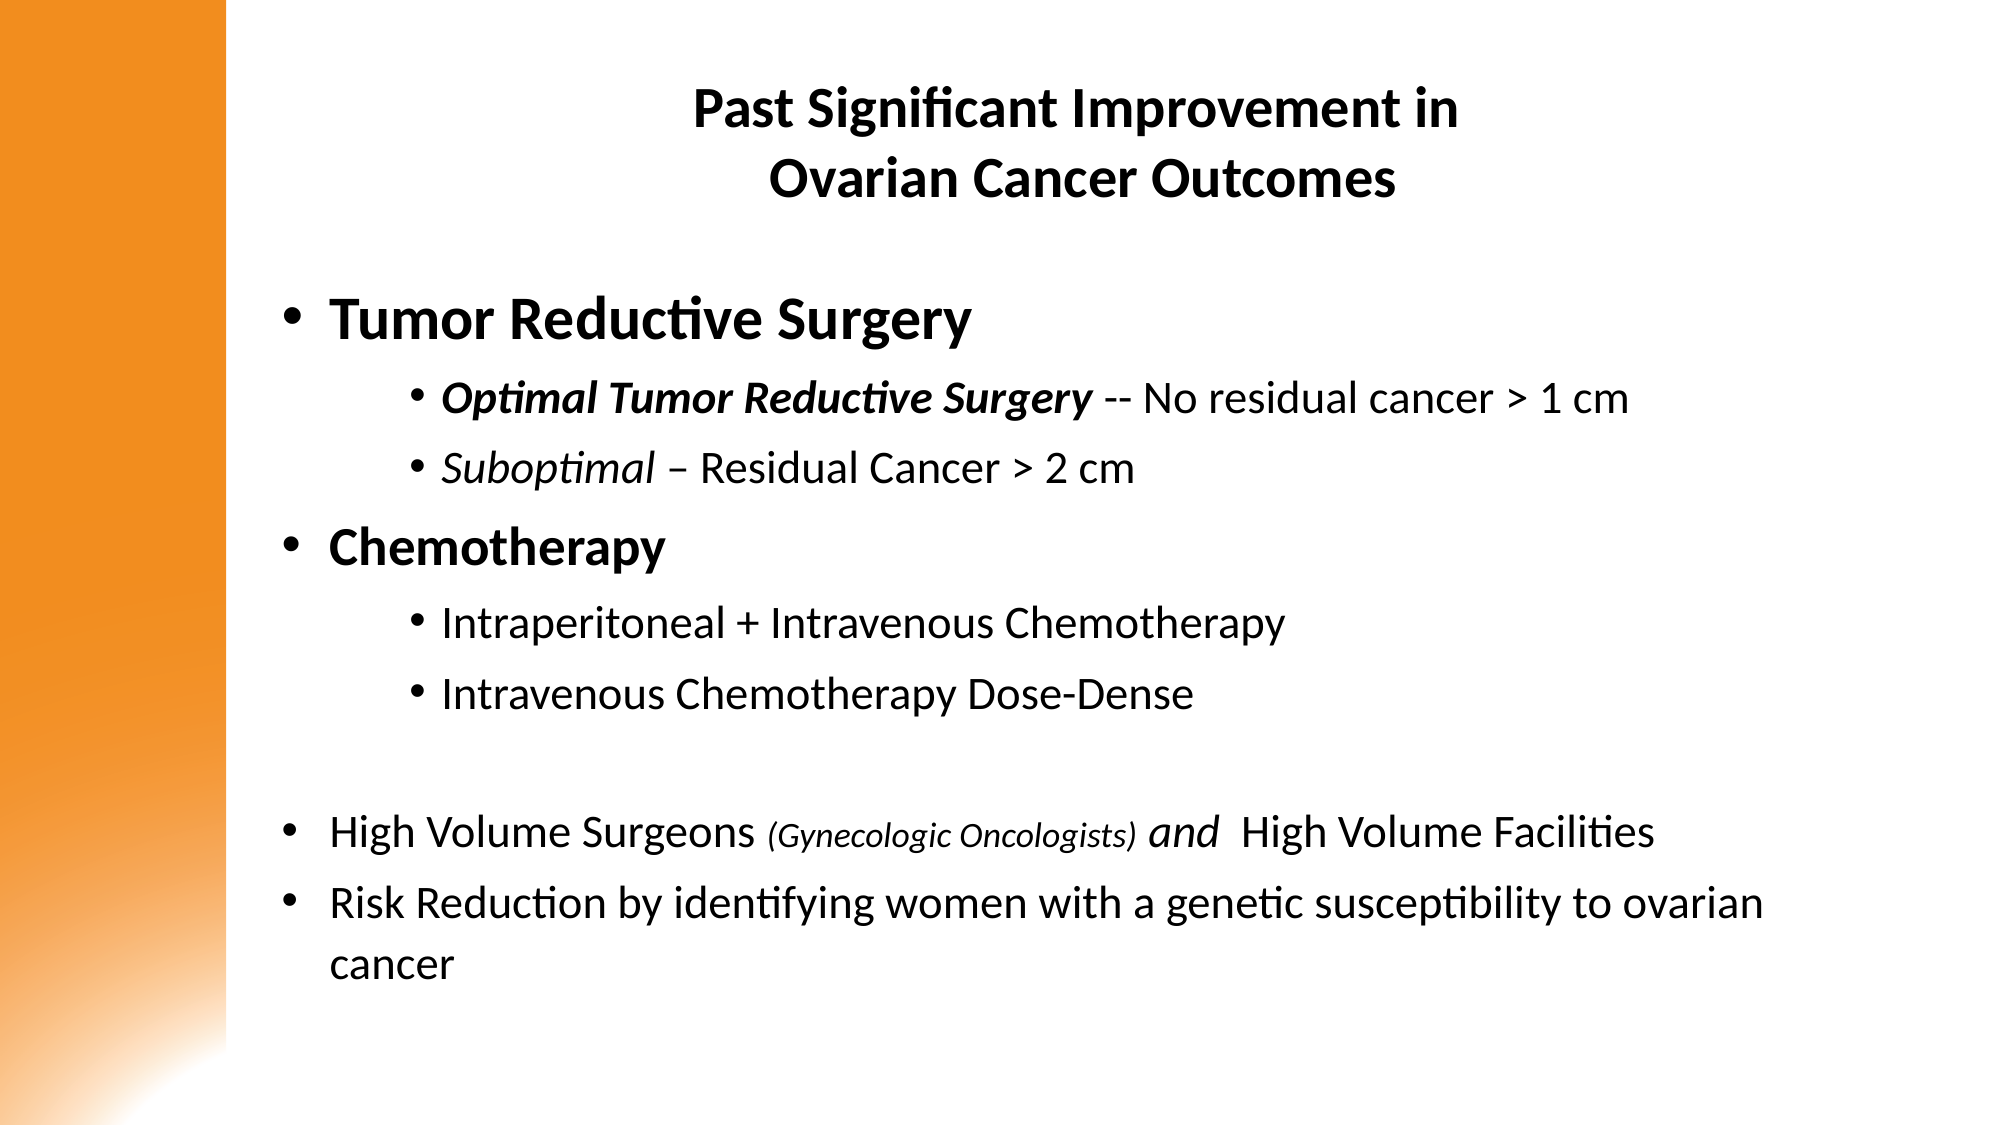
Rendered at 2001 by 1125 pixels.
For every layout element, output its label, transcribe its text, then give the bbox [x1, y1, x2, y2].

list Tumor Reductive Surgery Optimal Tumor Reductive Surgery -- No residual cancer > 1 cm Suboptimal – Residual Cancer > 2 cm Chemotherapy Intraperitoneal + Intravenous Chemotherapy Intravenous Chemotherapy Dose-Dense High Volume Surgeons (Gynecologic Oncologists) and High Volume Facilities Risk Reduction by identifying women with a genetic susceptibility to ovarian cancer [266, 262, 1900, 1005]
picture [0, 0, 227, 1125]
title Past Significant Improvement in Ovarian Cancer Outcomes [266, 45, 1900, 233]
